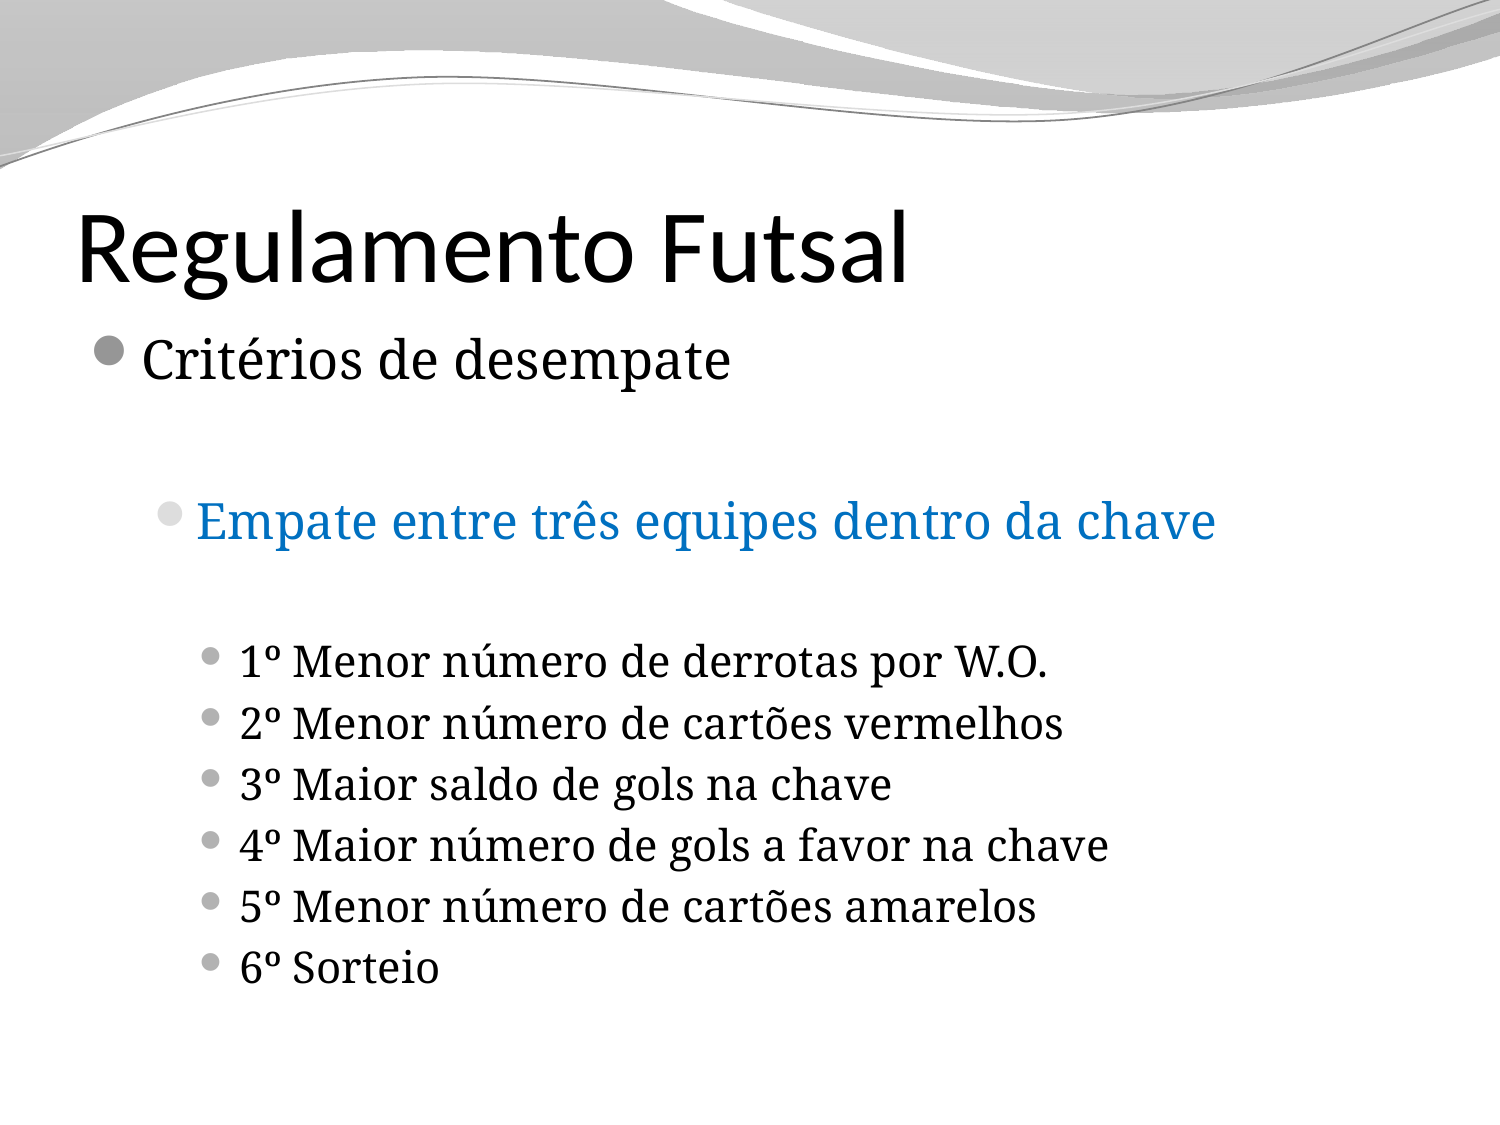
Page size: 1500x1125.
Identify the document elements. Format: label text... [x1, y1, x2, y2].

title Regulamento Futsal [75, 115, 1425, 303]
list Critérios de desempate Empate entre três equipes dentro da chave 1º Menor número de derrotas por W.O. 2º Menor número de cartões vermelhos 3º Maior saldo de gols na chave 4º Maior número de gols a favor na chave 5º Menor número de cartões amarelos 6º Sorteio [75, 317, 1425, 1038]
